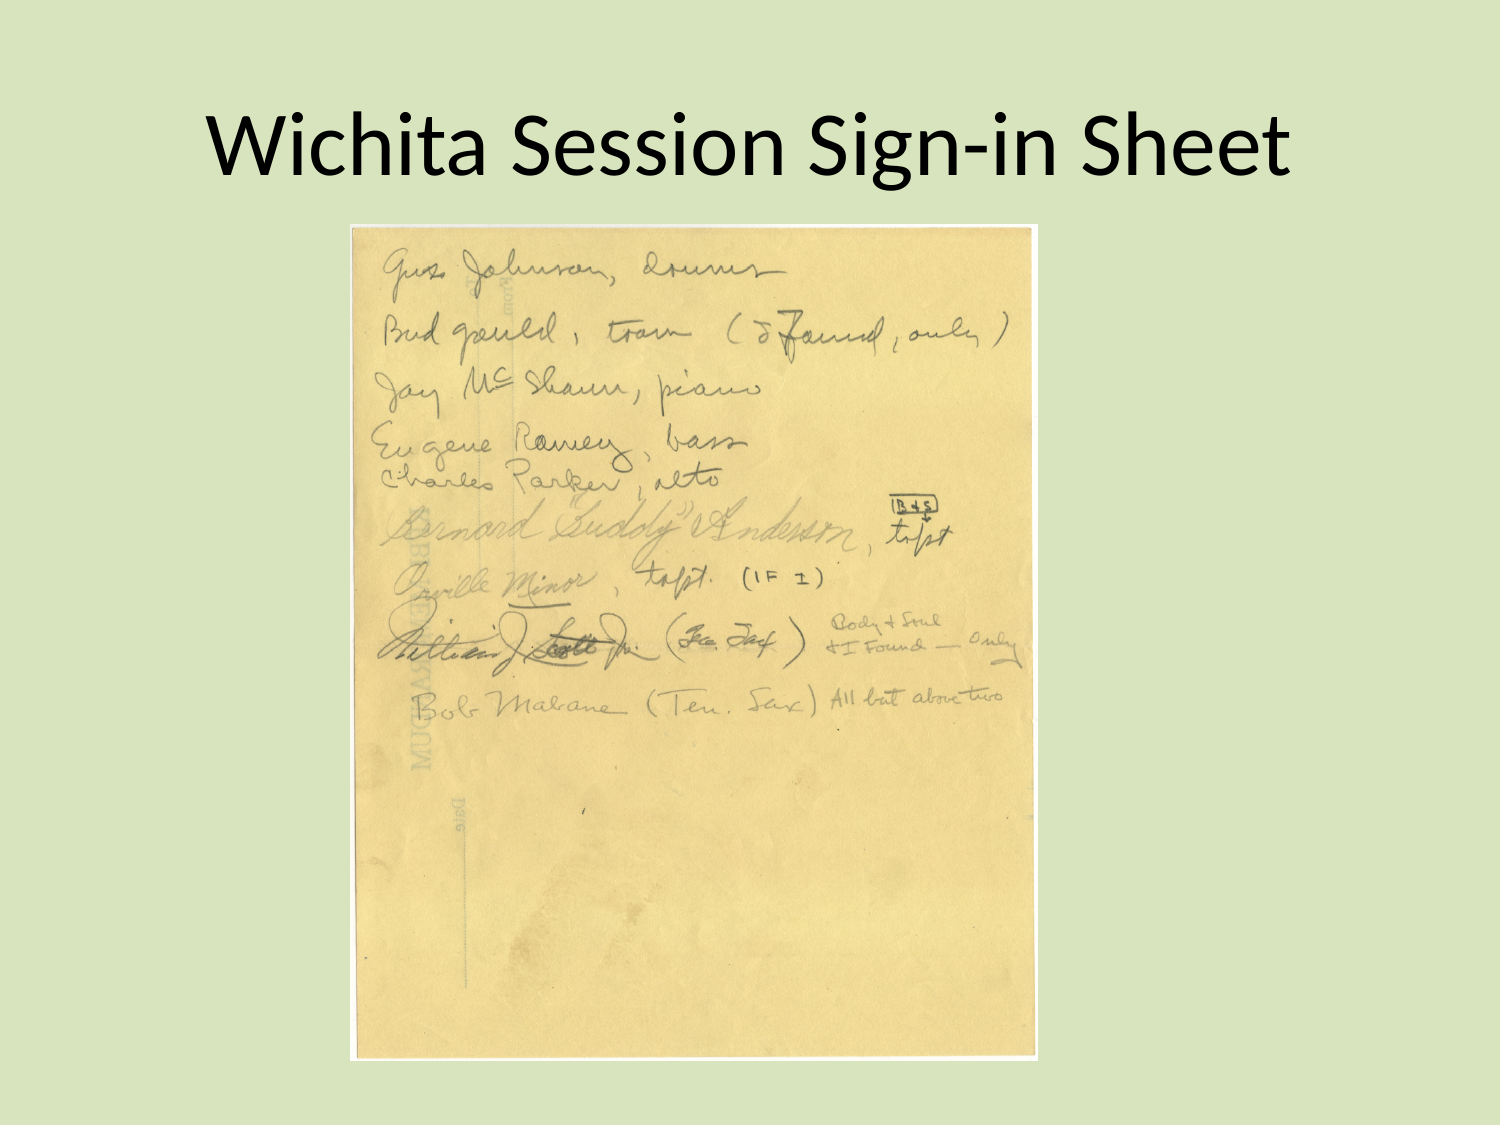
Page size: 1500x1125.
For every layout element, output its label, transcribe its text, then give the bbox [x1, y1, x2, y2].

picture [349, 224, 1039, 1062]
title Wichita Session Sign-in Sheet [75, 45, 1425, 233]
